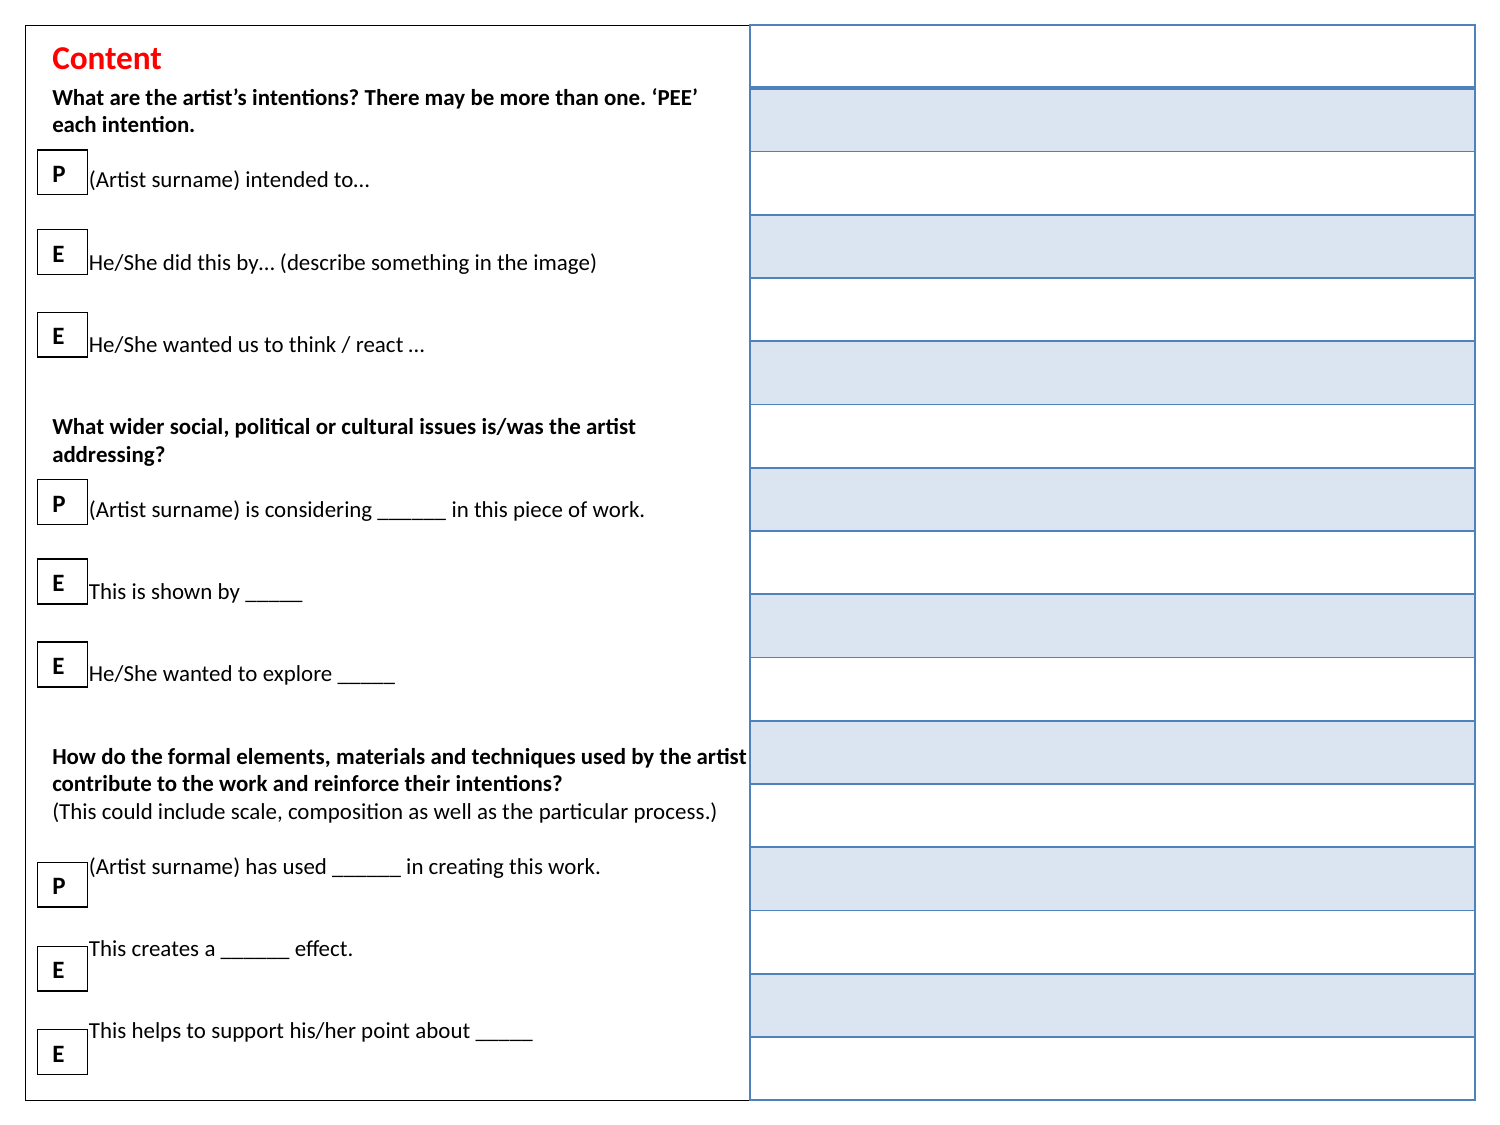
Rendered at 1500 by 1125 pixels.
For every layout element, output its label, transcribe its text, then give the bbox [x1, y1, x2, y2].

text_box E [37, 946, 88, 992]
table_header [751, 26, 1474, 86]
text_box [24, 24, 749, 1100]
table_cell [751, 722, 1474, 783]
text_box E [37, 559, 88, 604]
table_cell [751, 911, 1474, 973]
text_box What are the artist’s intentions? There may be more than one. ‘PEE’ each intention. (Artist surname) intended to… He/She did this by… (describe something in the image) He/She wanted us to think / react … What wider social, political or cultural issues is/was the artist addressing? (Artist surname) is considering ______ in this piece of work. This is shown by _____ He/She wanted to explore _____ How do the formal elements, materials and techniques used by the artist contribute to the work and reinforce their intentions? (This could include scale, composition as well as the particular process.) (Artist surname) has used ______ in creating this work. This creates a ______ effect. This helps to support his/her point about _____ [37, 74, 763, 1125]
table_cell [751, 658, 1474, 720]
text_box E [37, 1029, 88, 1075]
table_cell [751, 469, 1474, 530]
table_cell [751, 405, 1474, 467]
text_box E [37, 312, 88, 358]
table_cell [751, 216, 1474, 277]
text_box P [37, 149, 88, 195]
table_cell [751, 532, 1474, 593]
text_box E [37, 642, 88, 687]
table_cell [751, 848, 1474, 910]
table_cell [751, 975, 1474, 1036]
table_cell [751, 785, 1474, 846]
table_cell [751, 1038, 1474, 1099]
table_cell [751, 595, 1474, 657]
text_box P [37, 479, 88, 525]
text_box P [37, 862, 88, 908]
text_box E [37, 229, 88, 275]
table_cell [751, 279, 1474, 340]
table_cell [751, 342, 1474, 404]
table_cell [751, 152, 1474, 214]
table_cell [751, 90, 1474, 151]
